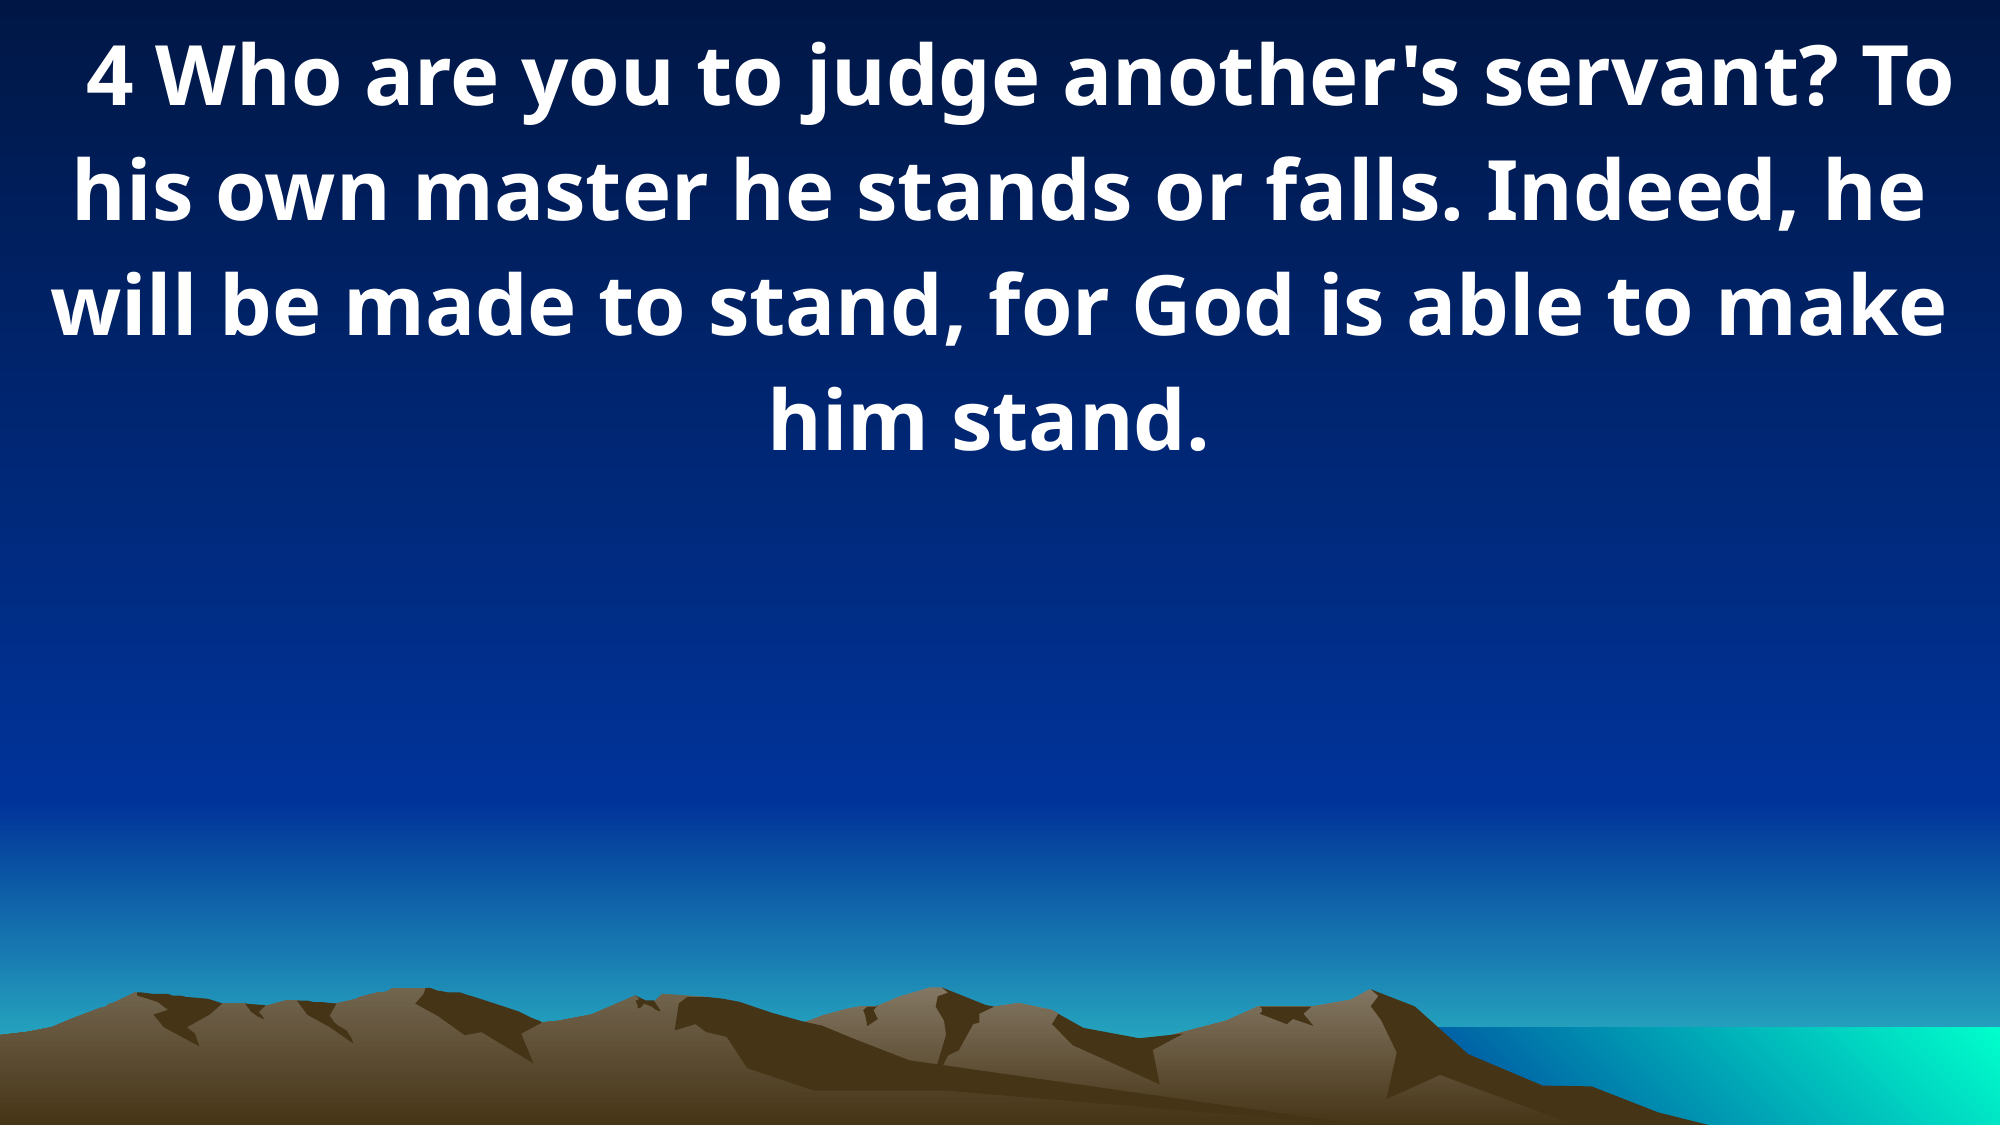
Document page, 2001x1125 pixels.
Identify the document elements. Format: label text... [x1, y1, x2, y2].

text_box 4 Who are you to judge another's servant? To his own master he stands or falls. Indeed, he will be made to stand, for God is able to make him stand. [0, 0, 2000, 900]
